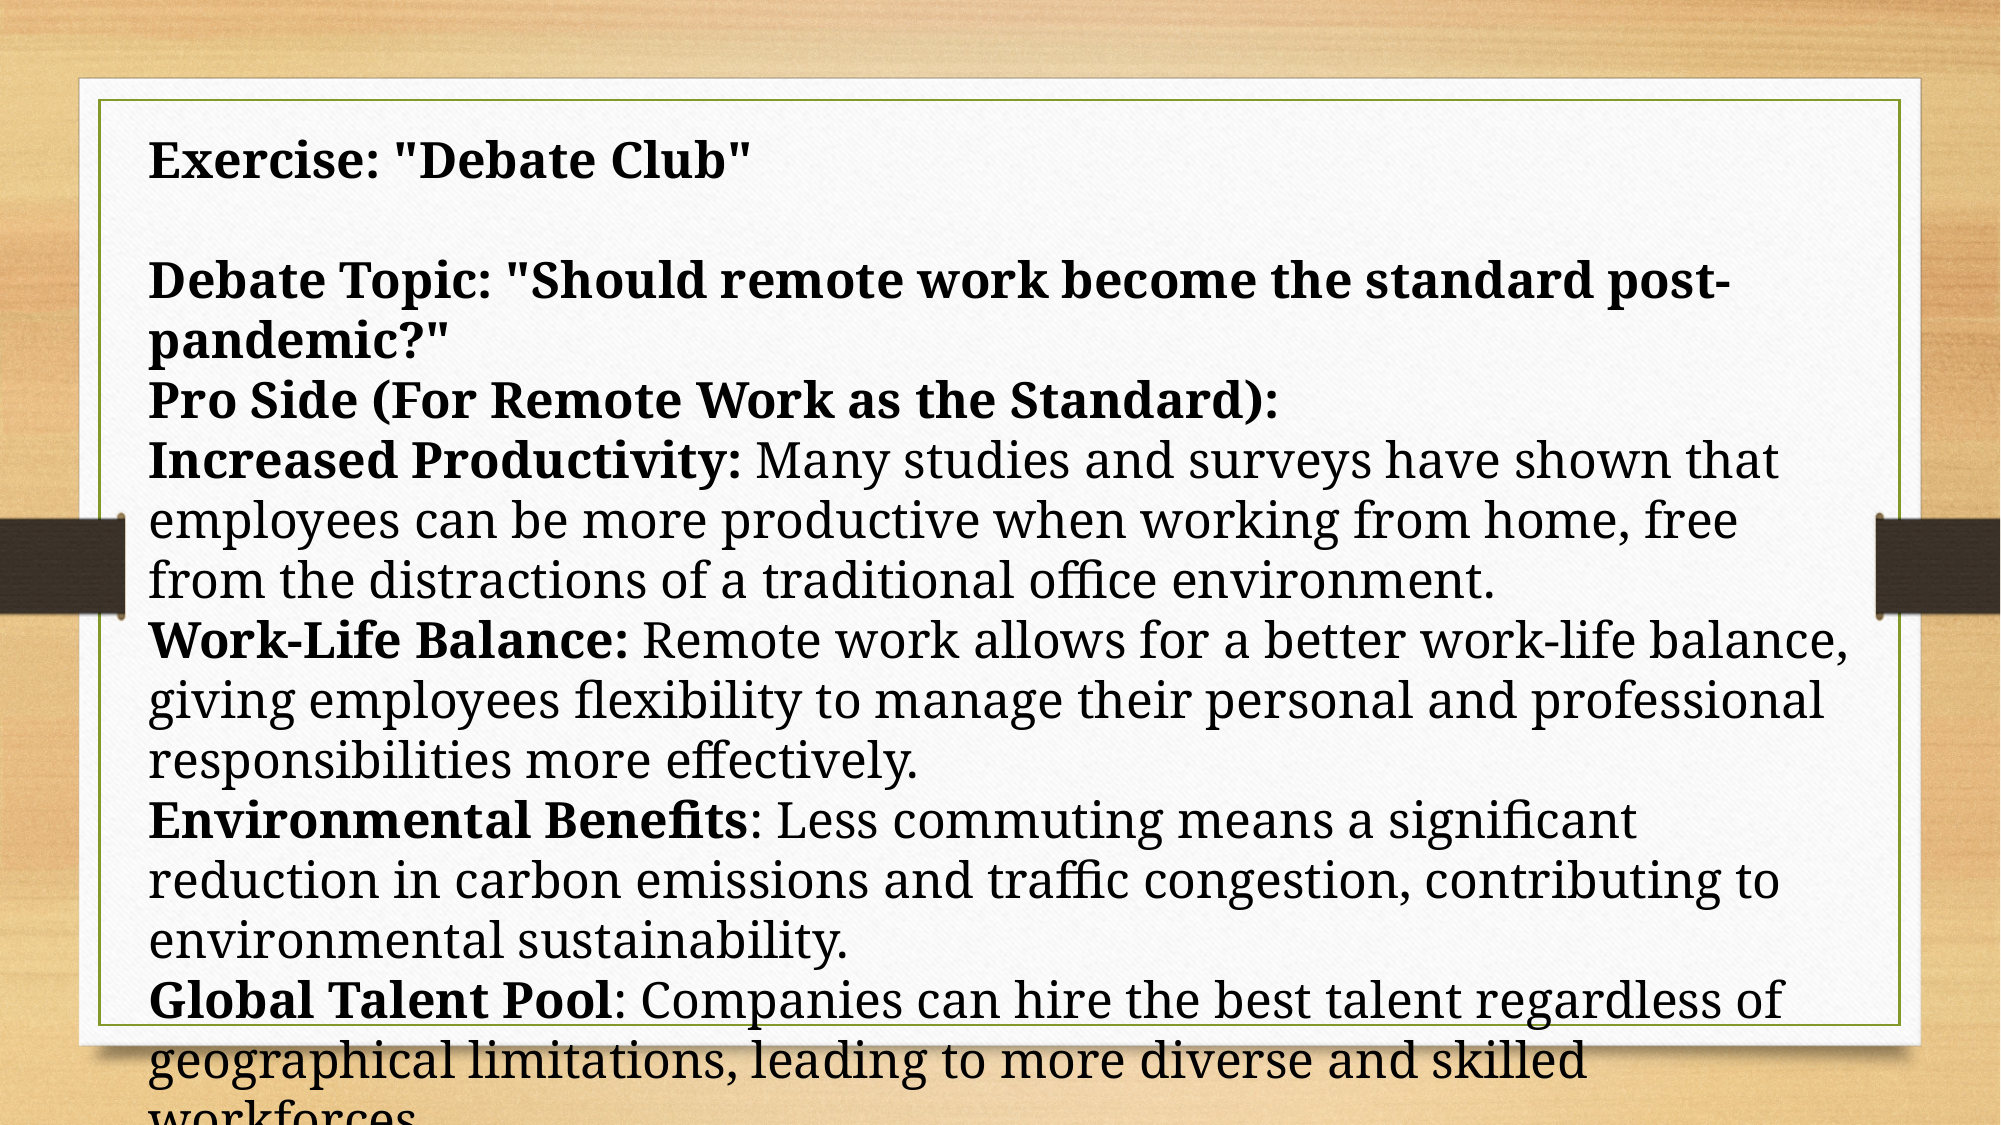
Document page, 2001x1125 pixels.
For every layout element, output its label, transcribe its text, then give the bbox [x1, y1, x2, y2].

picture [0, 0, 2001, 1125]
text_box Exercise: "Debate Club" Debate Topic: "Should remote work become the standard post-pandemic?" Pro Side (For Remote Work as the Standard): Increased Productivity: Many studies and surveys have shown that employees can be more productive when working from home, free from the distractions of a traditional office environment. Work-Life Balance: Remote work allows for a better work-life balance, giving employees flexibility to manage their personal and professional responsibilities more effectively. Environmental Benefits: Less commuting means a significant reduction in carbon emissions and traffic congestion, contributing to environmental sustainability. Global Talent Pool: Companies can hire the best talent regardless of geographical limitations, leading to more diverse and skilled workforces. [134, 120, 1883, 1125]
